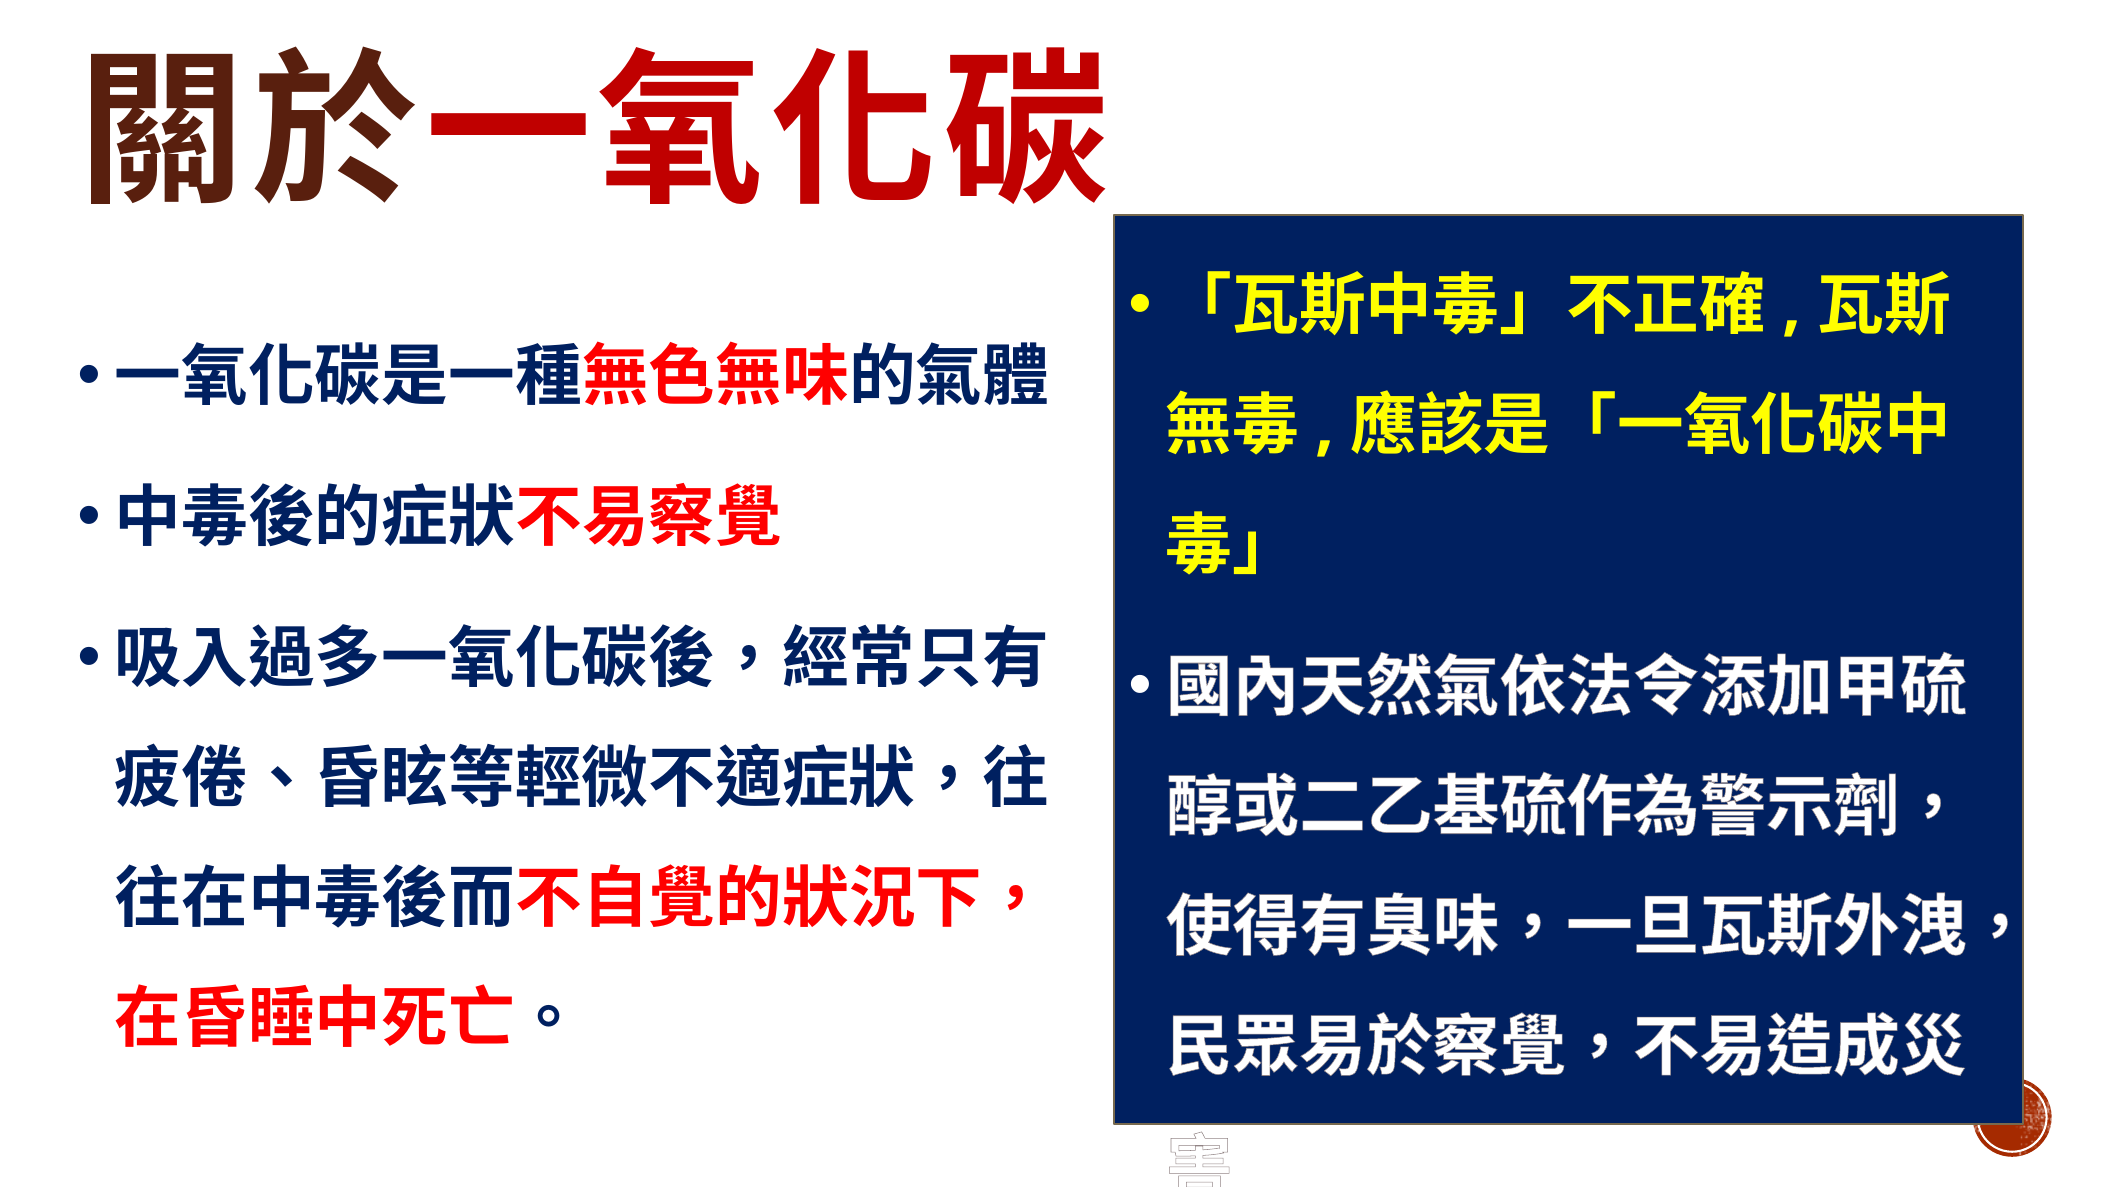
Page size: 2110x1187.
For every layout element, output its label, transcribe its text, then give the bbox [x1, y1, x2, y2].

text_box 「瓦斯中毒」不正確,瓦斯無毒,應該是「一氧化碳中毒」 國內天然氣依法令添加甲硫醇或二乙基硫作為警示劑，使得有臭味，一旦瓦斯外洩，民眾易於察覺，不易造成災害 [1113, 214, 2024, 1125]
text_box 一氧化碳是一種無色無味的氣體 中毒後的症狀不易察覺 吸入過多一氧化碳後，經常只有疲倦、昏眩等輕微不適症狀，往往在中毒後而不自覺的狀況下，在昏睡中死亡。 [62, 286, 1079, 1161]
text_box 關於一氧化碳 [26, 38, 1126, 226]
